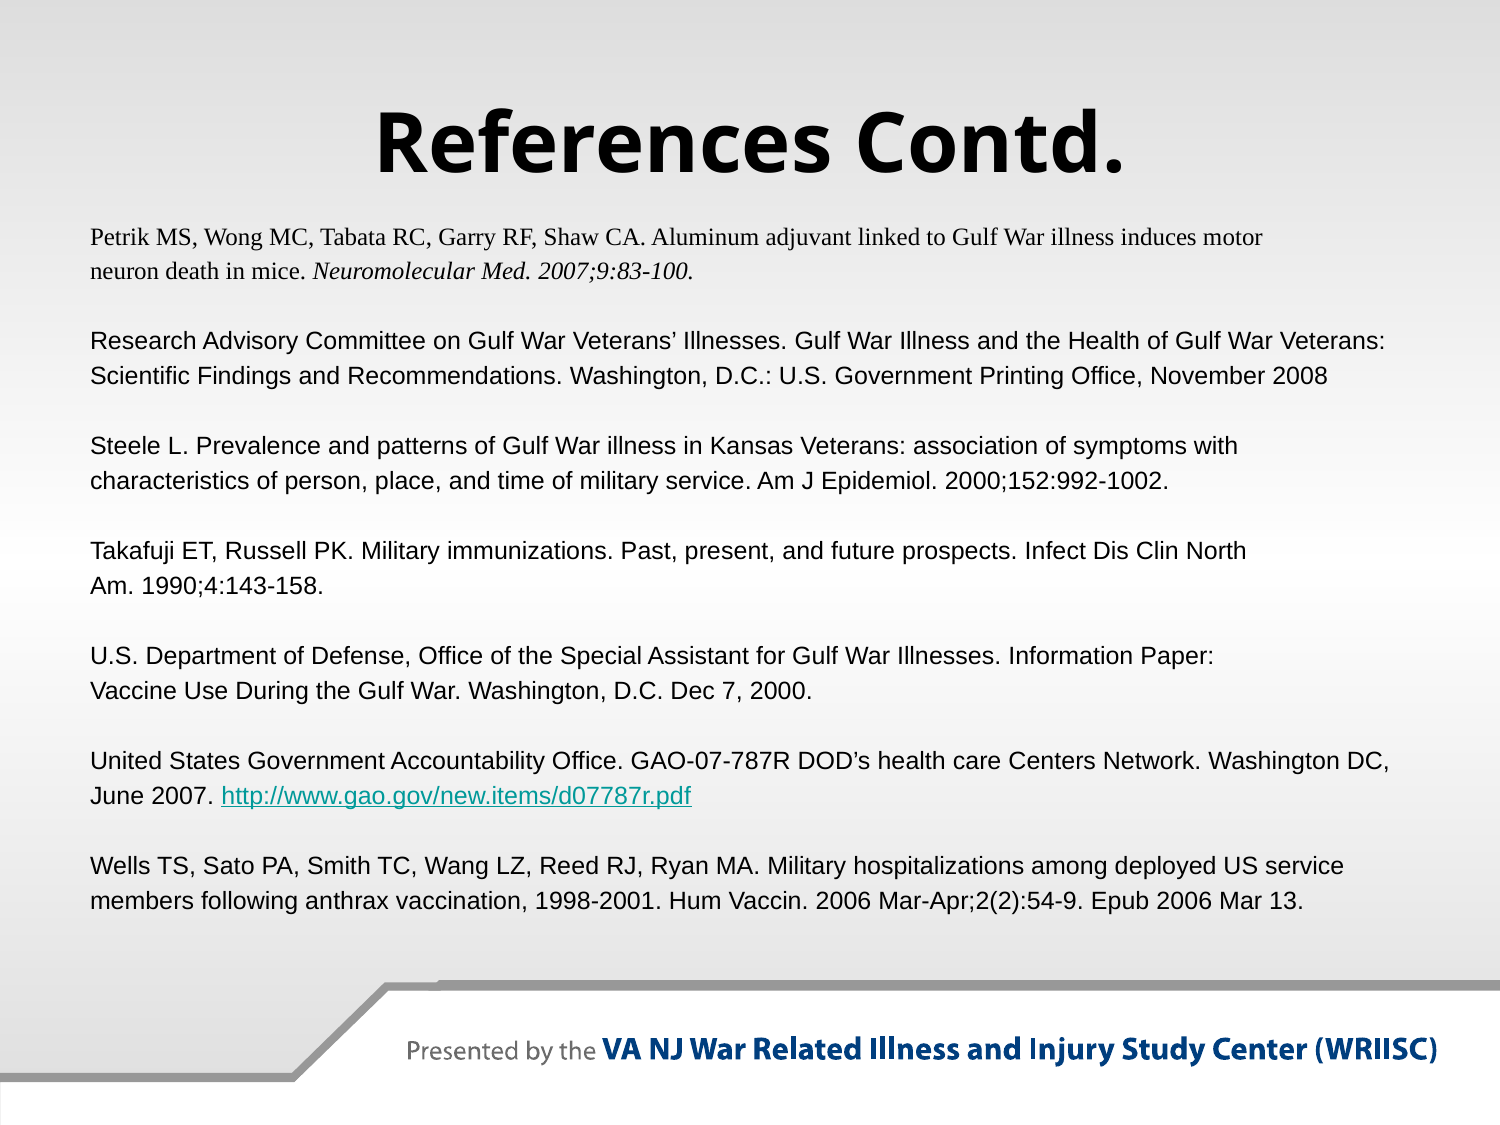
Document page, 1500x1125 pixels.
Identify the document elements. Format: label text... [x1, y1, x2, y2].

list Petrik MS, Wong MC, Tabata RC, Garry RF, Shaw CA. Aluminum adjuvant linked to Gulf War illness induces motor neuron death in mice. Neuromolecular Med. 2007;9:83-100. Research Advisory Committee on Gulf War Veterans’ Illnesses. Gulf War Illness and the Health of Gulf War Veterans: Scientific Findings and Recommendations. Washington, D.C.: U.S. Government Printing Office, November 2008 Steele L. Prevalence and patterns of Gulf War illness in Kansas Veterans: association of symptoms with characteristics of person, place, and time of military service. Am J Epidemiol. 2000;152:992-1002. Takafuji ET, Russell PK. Military immunizations. Past, present, and future prospects. Infect Dis Clin North Am. 1990;4:143-158. U.S. Department of Defense, Office of the Special Assistant for Gulf War Illnesses. Information Paper: Vaccine Use During the Gulf War. Washington, D.C. Dec 7, 2000. United States Government Accountability Office. GAO-07-787R DOD’s health care Centers Network. Washington DC, June 2007. http://www.gao.gov/new.items/d07787r.pdf Wells TS, Sato PA, Smith TC, Wang LZ, Reed RJ, Ryan MA. Military hospitalizations among deployed US service members following anthrax vaccination, 1998-2001. Hum Vaccin. 2006 Mar-Apr;2(2):54-9. Epub 2006 Mar 13. [74, 212, 1426, 956]
title References Contd. [74, 44, 1426, 212]
